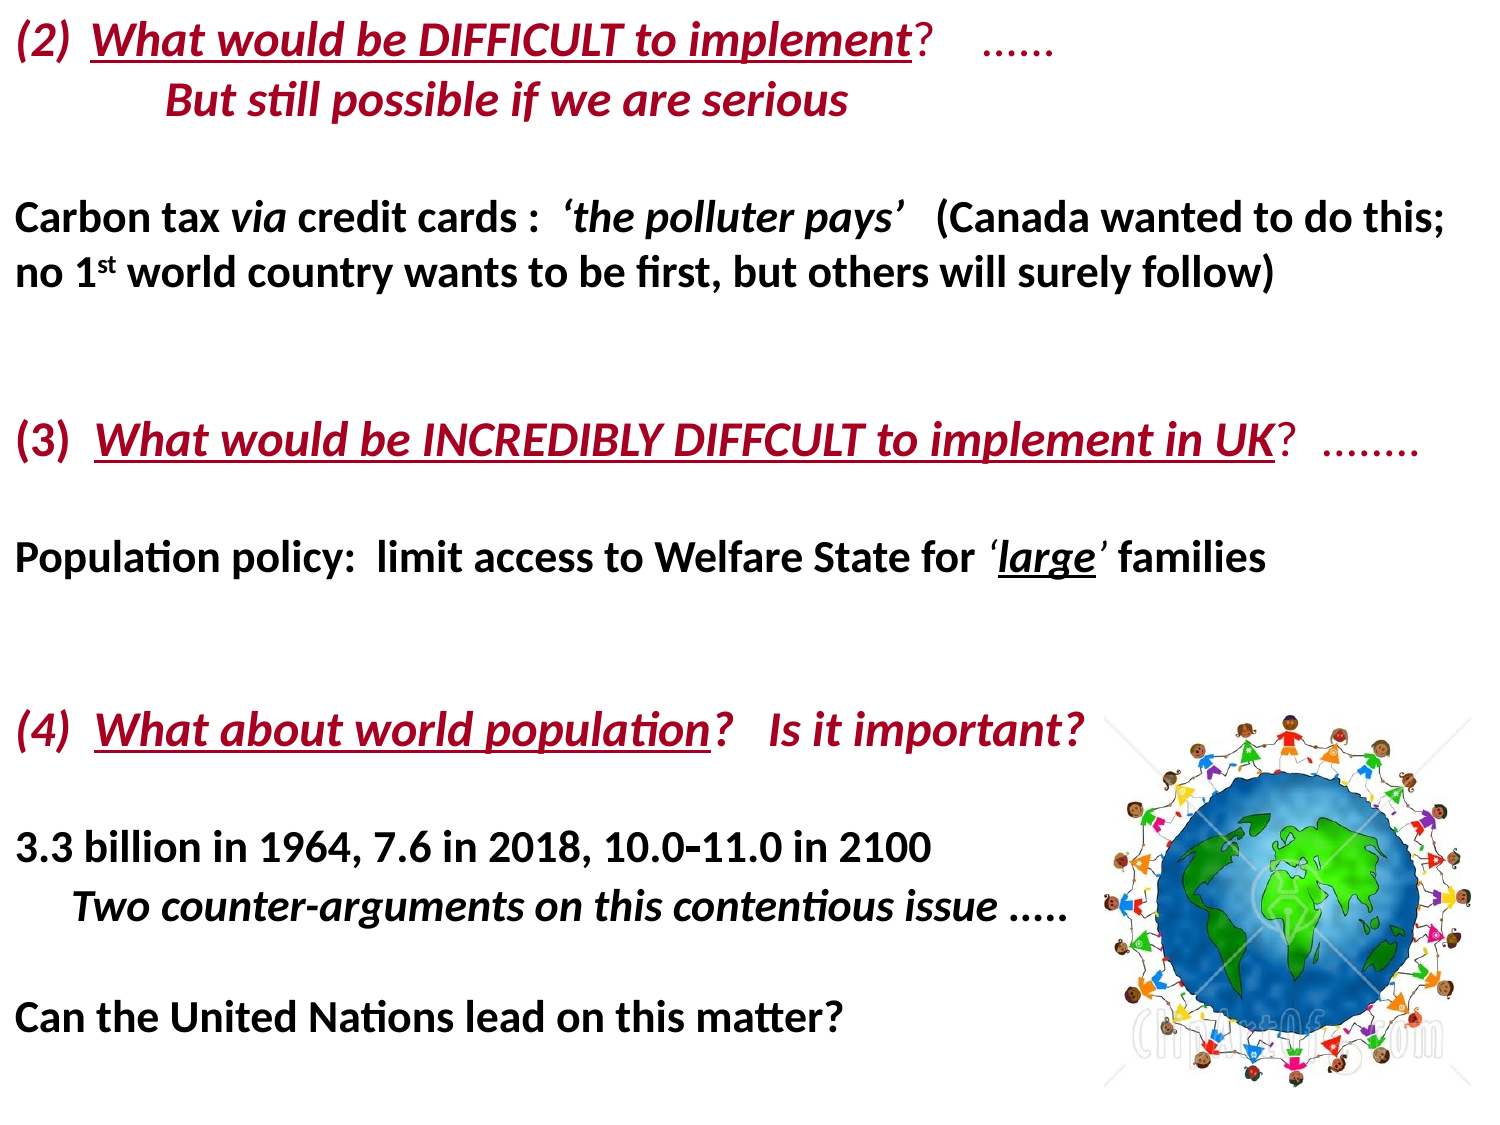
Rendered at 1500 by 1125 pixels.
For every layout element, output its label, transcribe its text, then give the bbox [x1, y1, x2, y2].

text_box What would be DIFFICULT to implement? ...... But still possible if we are serious Carbon tax via credit cards : ‘the polluter pays’ (Canada wanted to do this; no 1st world country wants to be first, but others will surely follow) (3) What would be INCREDIBLY DIFFCULT to implement in UK? ........ Population policy: limit access to Welfare State for ‘large’ families (4) What about world population? Is it important? 3.3 billion in 1964, 7.6 in 2018, 10.0-11.0 in 2100 Two counter-arguments on this contentious issue ..... Can the United Nations lead on this matter? [0, 0, 1465, 1049]
picture [1104, 715, 1471, 1088]
